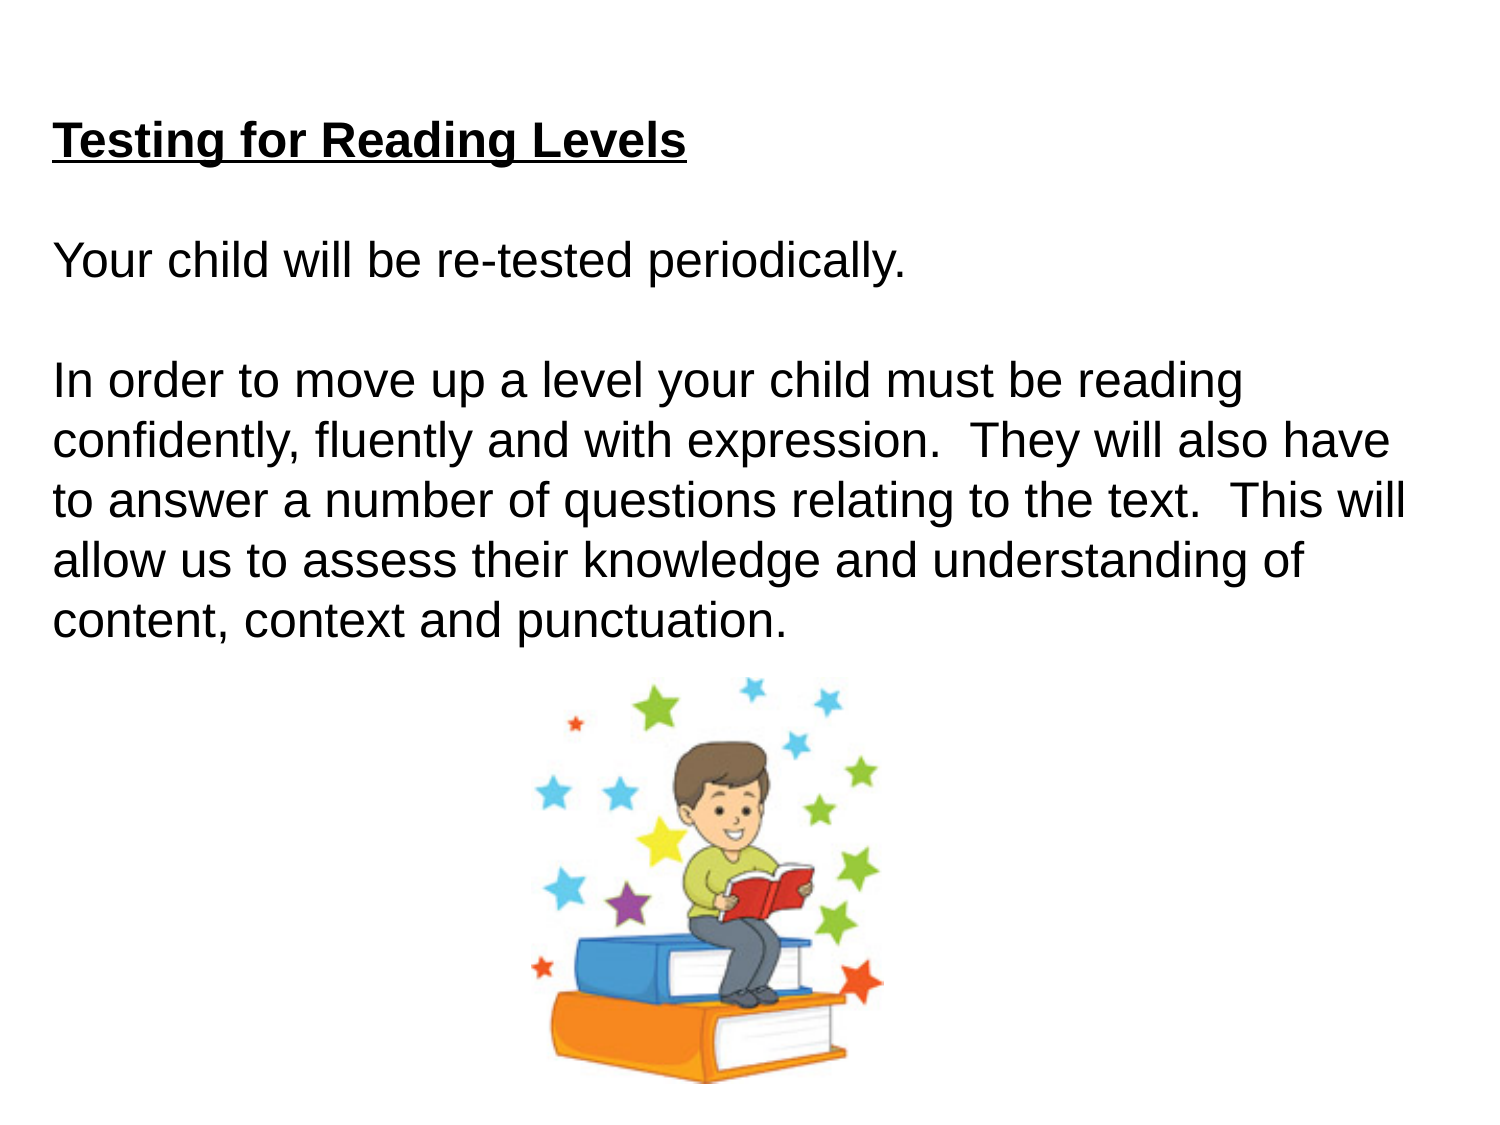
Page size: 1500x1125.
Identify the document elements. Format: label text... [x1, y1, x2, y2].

text_box Testing for Reading Levels Your child will be re-tested periodically. In order to move up a level your child must be reading confidently, fluently and with expression. They will also have to answer a number of questions relating to the text. This will allow us to assess their knowledge and understanding of content, context and punctuation. [37, 99, 1450, 655]
picture [530, 676, 884, 1084]
